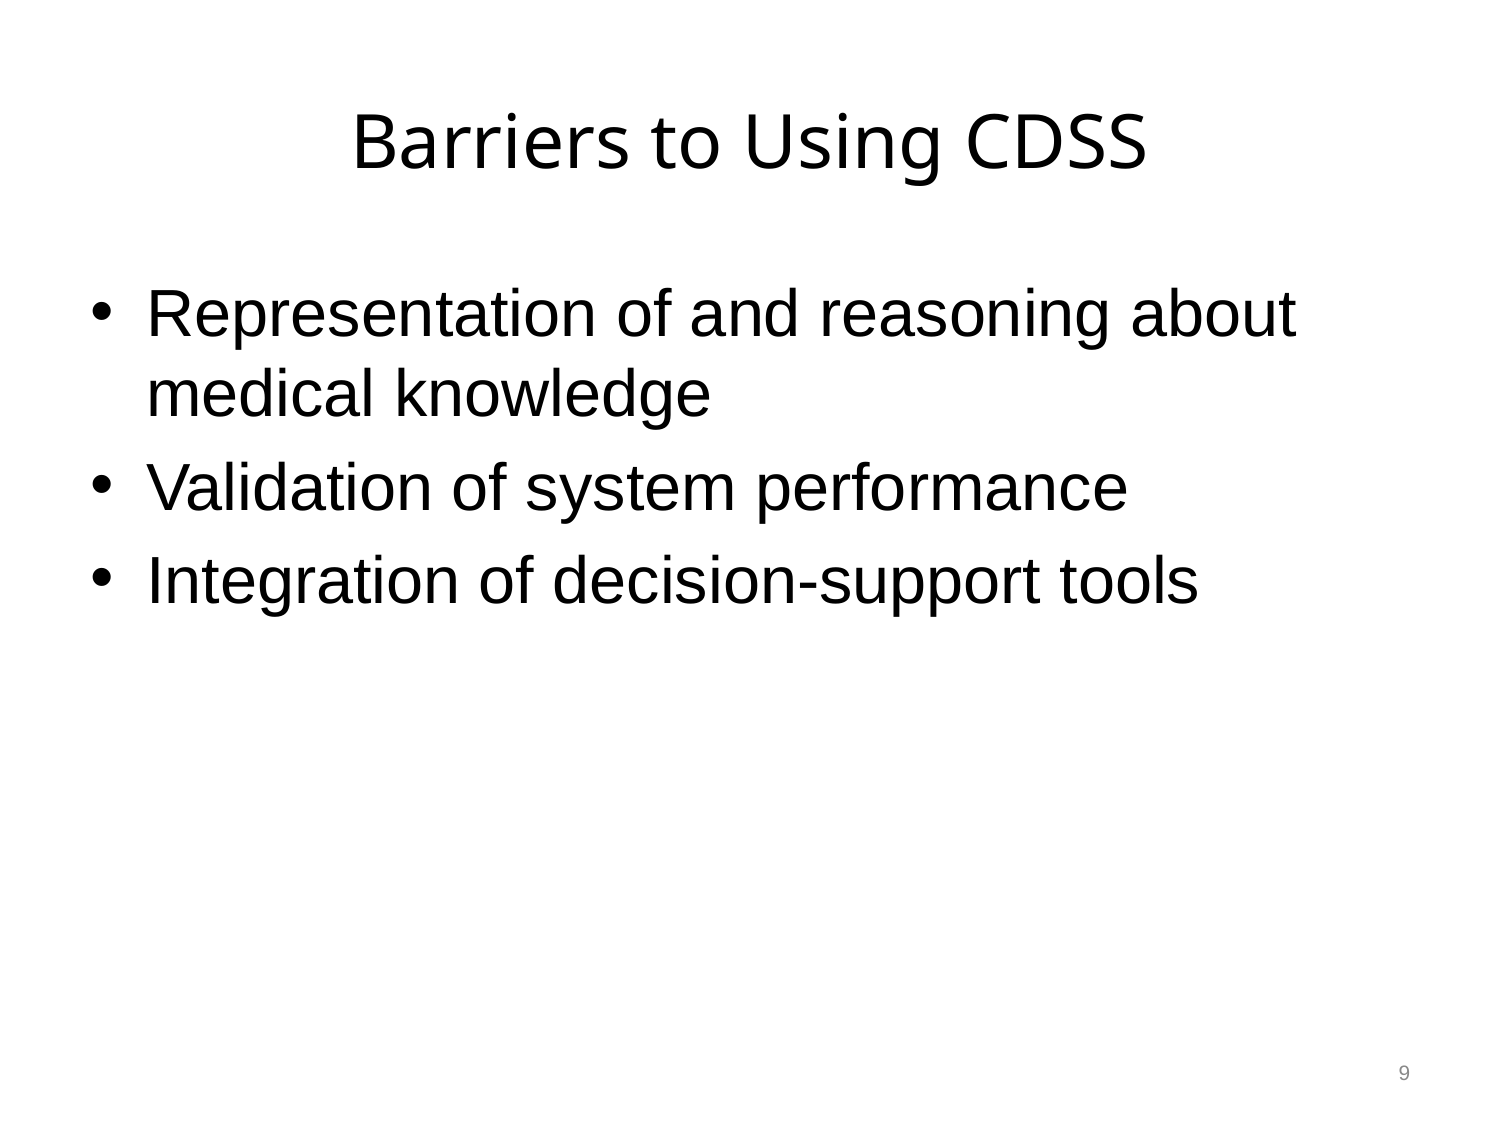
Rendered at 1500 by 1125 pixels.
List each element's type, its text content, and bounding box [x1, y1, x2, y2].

title Barriers to Using CDSS [75, 45, 1425, 233]
slide_number 9 [1341, 1027, 1425, 1118]
list Representation of and reasoning about medical knowledge Validation of system performance Integration of decision-support tools [75, 262, 1425, 1013]
